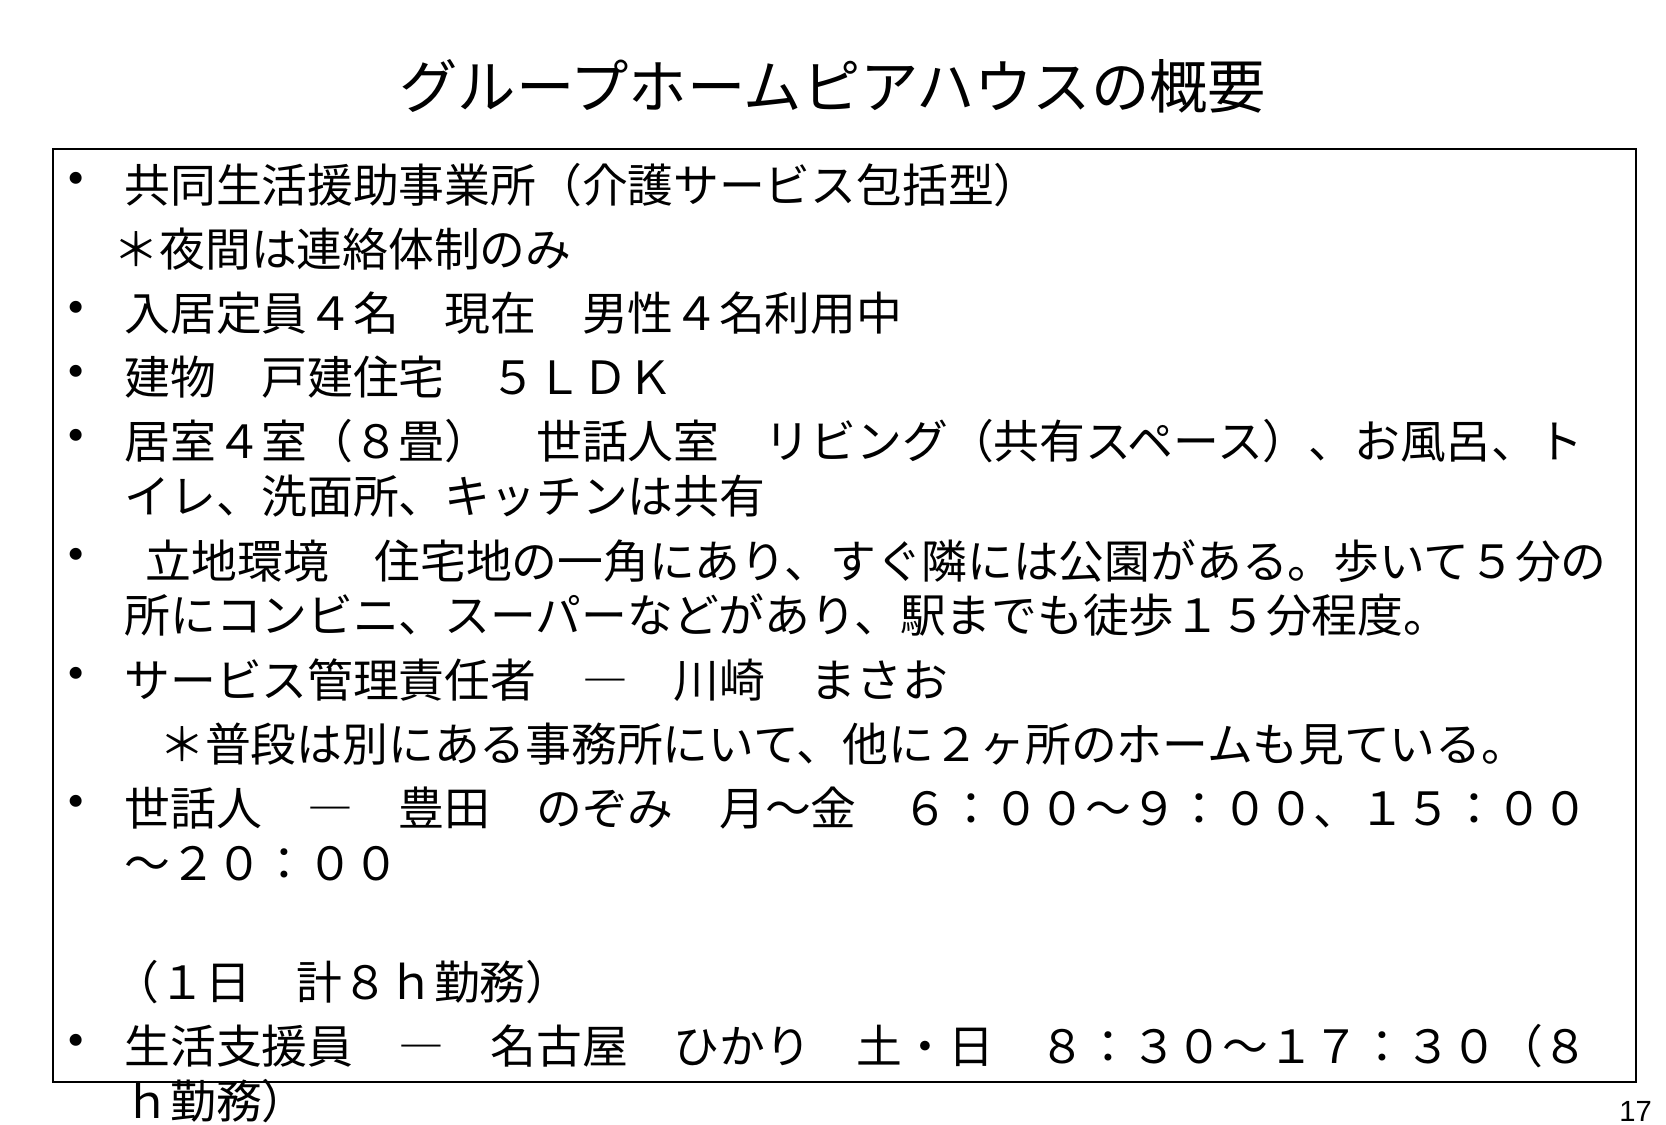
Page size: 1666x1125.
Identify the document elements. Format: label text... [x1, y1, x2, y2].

title グループホームピアハウスの概要 [83, 44, 1583, 126]
list 共同生活援助事業所（介護サービス包括型） ＊夜間は連絡体制のみ 入居定員４名 現在 男性４名利用中 建物 戸建住宅 ５ＬＤＫ 居室４室（８畳） 世話人室 リビング（共有スペース）、お風呂、トイレ、洗面所、キッチンは共有 立地環境 住宅地の一角にあり、すぐ隣には公園がある。歩いて５分の所にコンビニ、スーパーなどがあり、駅までも徒歩１５分程度。 サービス管理責任者 ― 川崎 まさお ＊普段は別にある事務所にいて、他に２ヶ所のホームも見ている。 世話人 ― 豊田 のぞみ 月～金 ６：００～９：００、１５：００～２０：００ （１日 計８ｈ勤務） 生活支援員 ― 名古屋 ひかり 土・日 ８：３０～１７：３０（８ｈ勤務） [52, 148, 1637, 1083]
slide_number 17 [1278, 1084, 1666, 1125]
